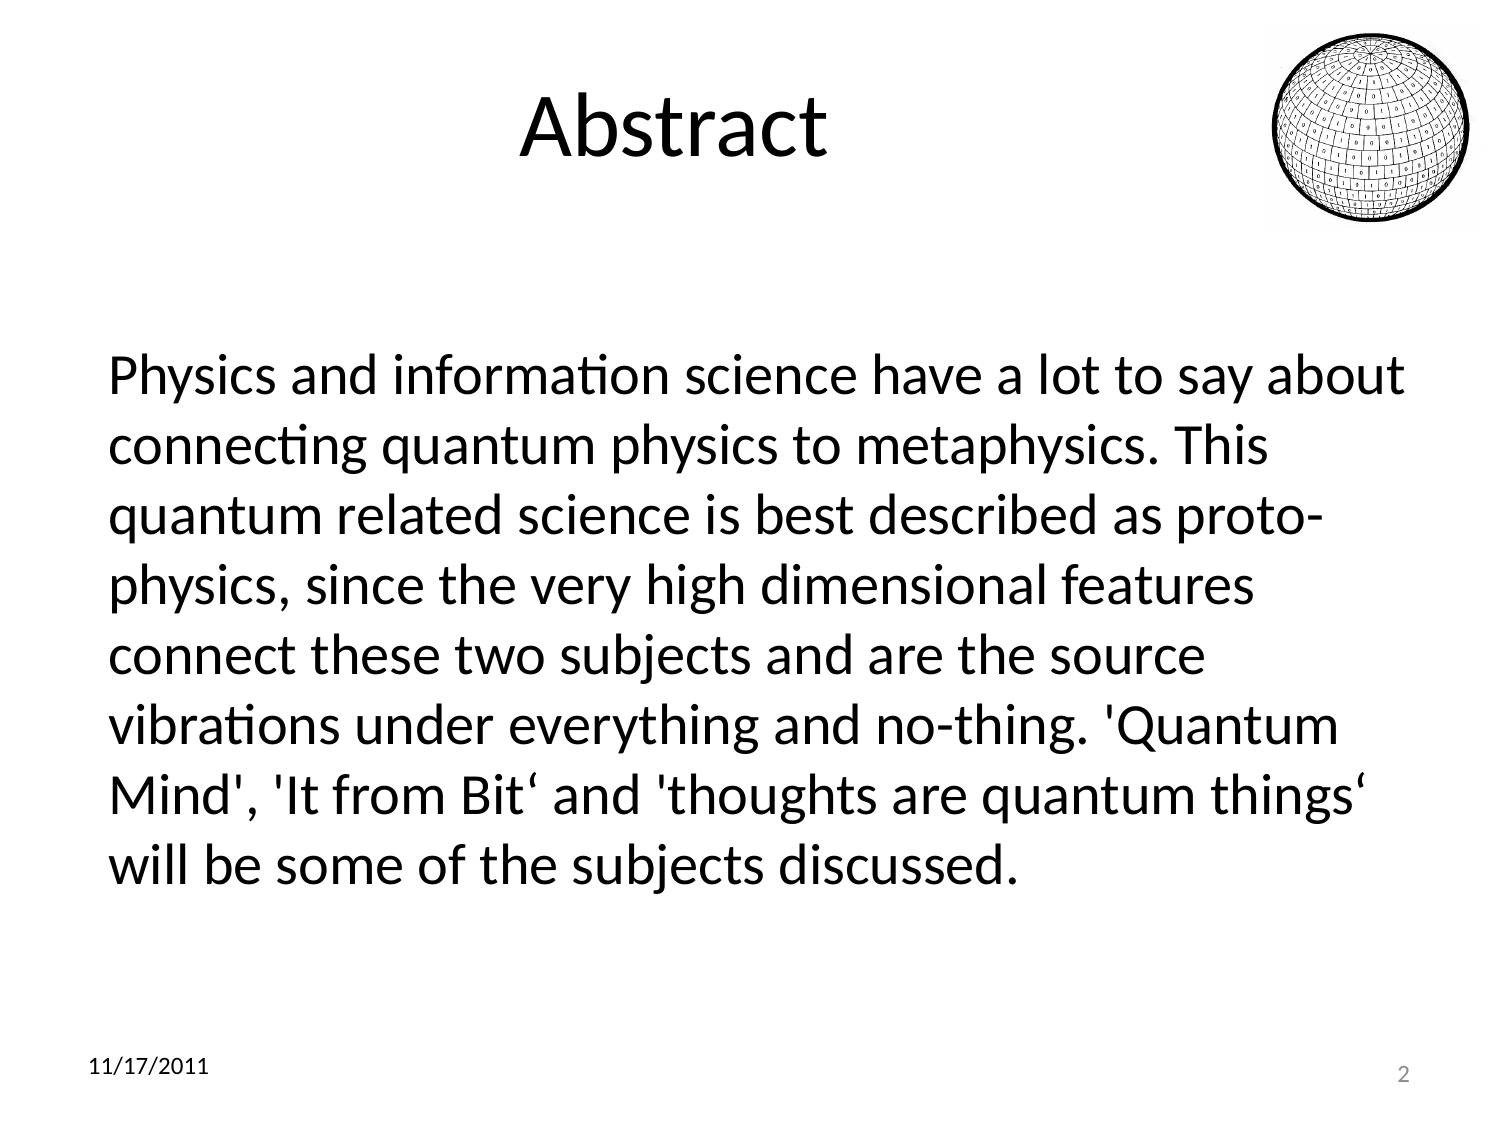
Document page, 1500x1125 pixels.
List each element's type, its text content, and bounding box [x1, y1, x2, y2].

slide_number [72, 1034, 423, 1095]
text_box Physics and information science have a lot to say about connecting quantum physics to metaphysics. This quantum related science is best described as proto-physics, since the very high dimensional features connect these two subjects and are the source vibrations under everything and no-thing. 'Quantum Mind', 'It from Bit‘ and 'thoughts are quantum things‘ will be some of the subjects discussed. [93, 328, 1456, 904]
slide_number 2 [1074, 1042, 1425, 1103]
title Abstract [77, 53, 1272, 185]
